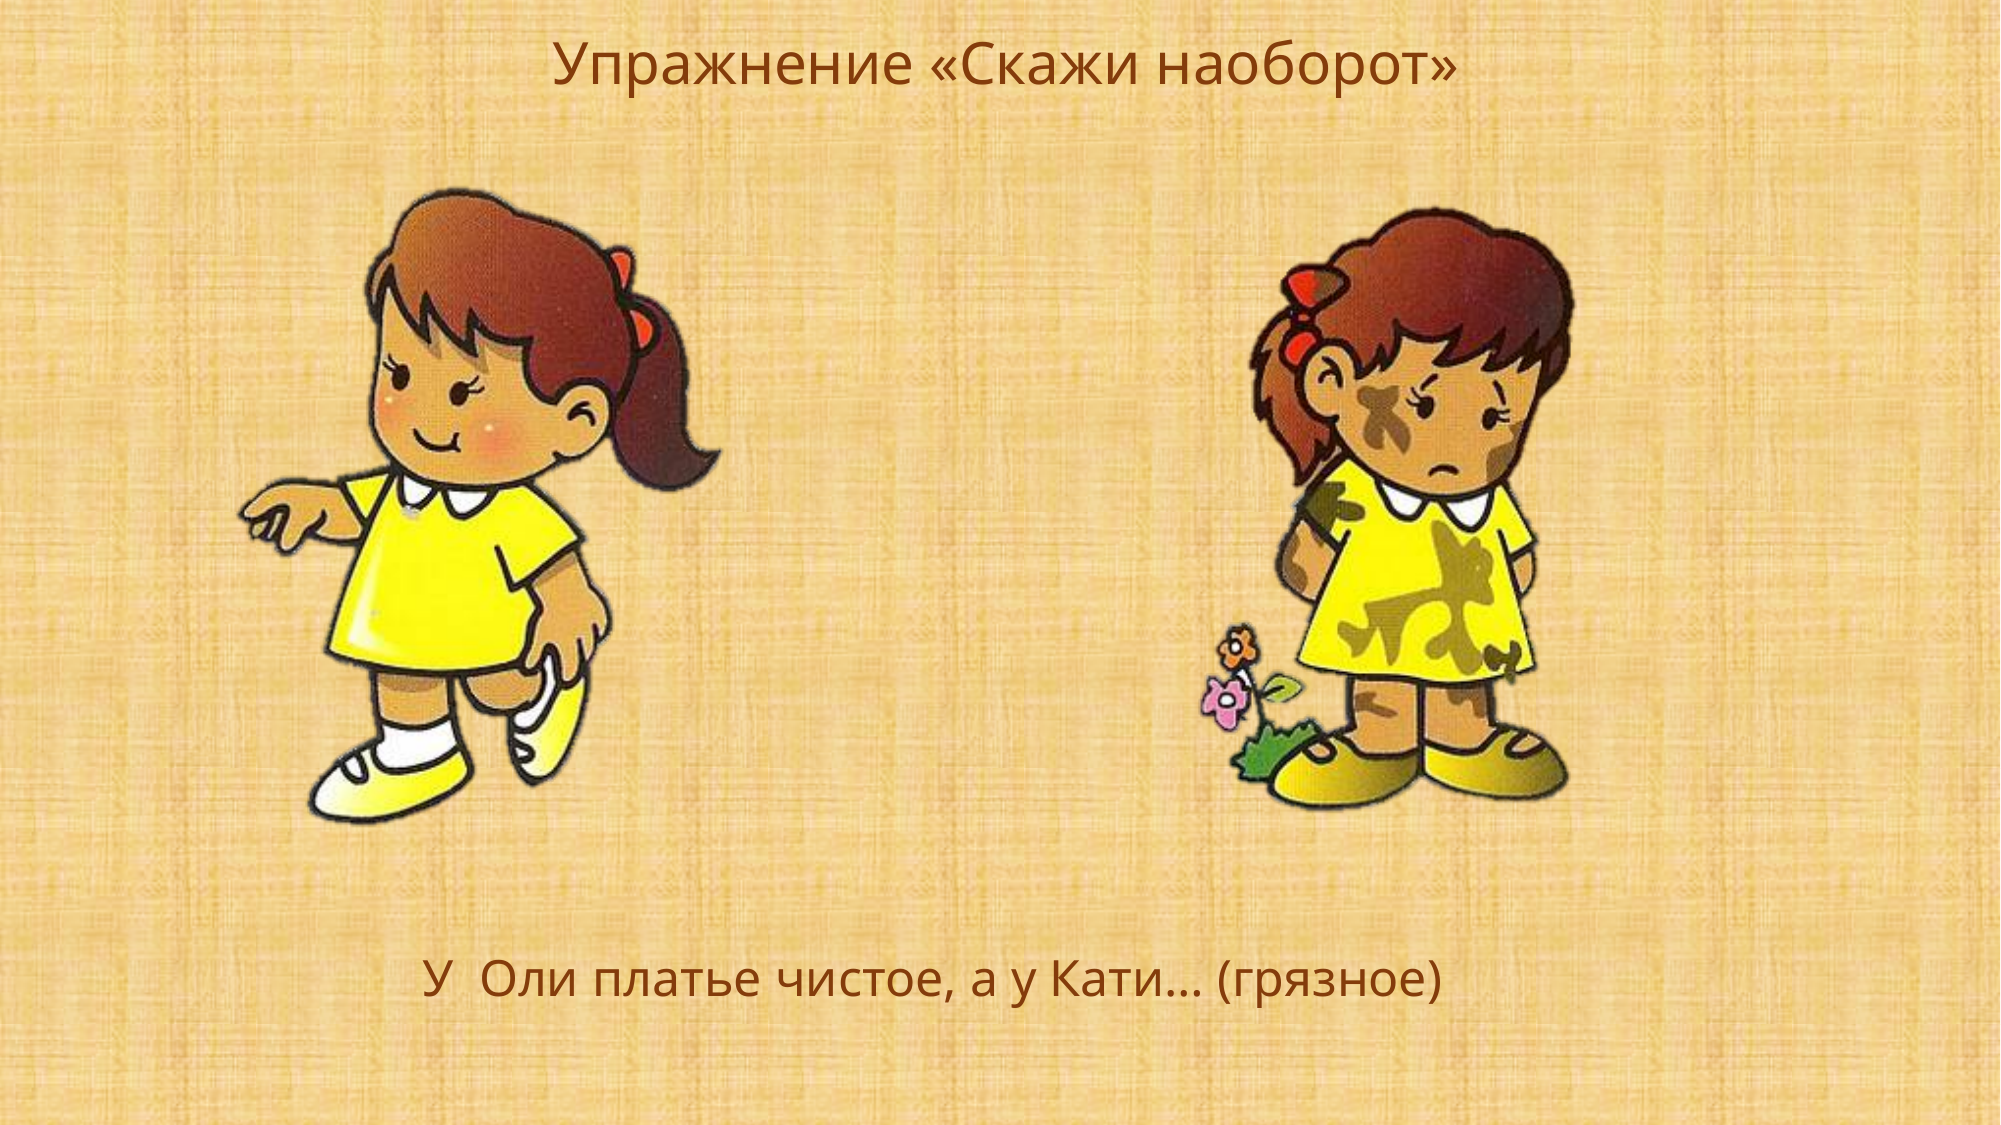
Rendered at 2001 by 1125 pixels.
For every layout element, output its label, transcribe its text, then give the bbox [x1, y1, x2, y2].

text_box Упражнение «Скажи наоборот» [537, 18, 1474, 104]
text_box У Оли платье чистое, а у Кати… (грязное) [407, 938, 1458, 1014]
picture [0, 0, 2001, 1125]
